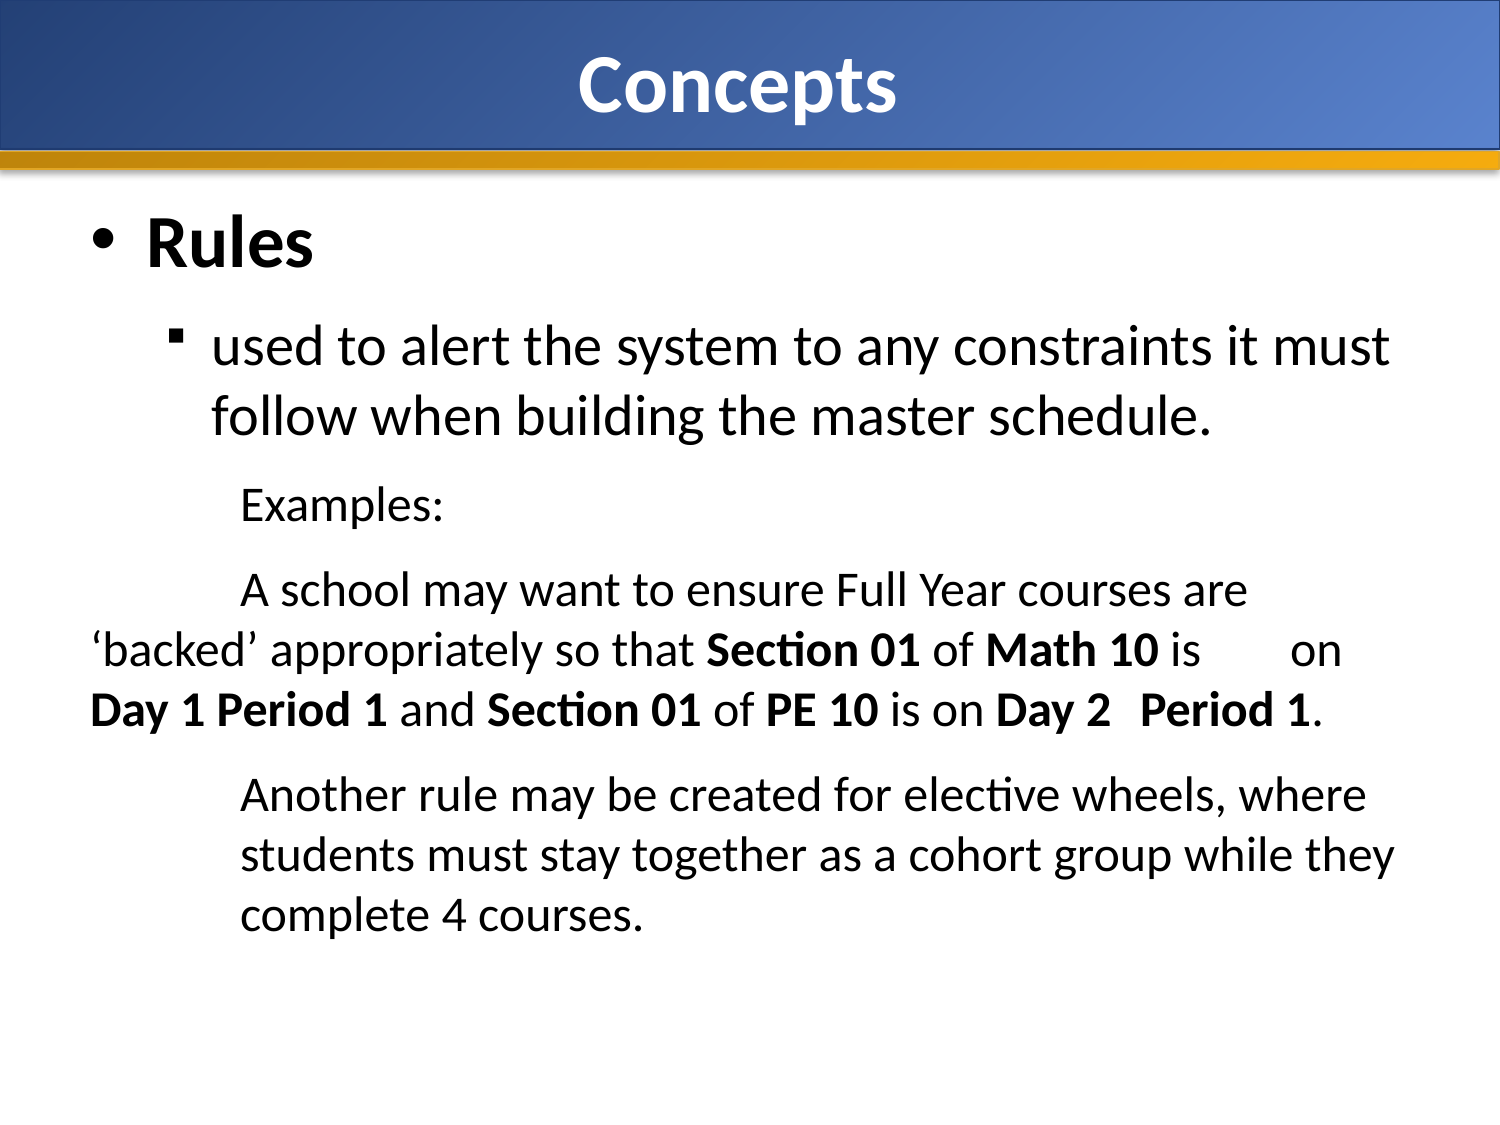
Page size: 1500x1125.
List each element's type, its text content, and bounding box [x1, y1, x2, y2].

title Concepts [75, 21, 1425, 138]
list Rules used to alert the system to any constraints it must follow when building the master schedule. Examples: A school may want to ensure Full Year courses are ‘backed’ appropriately so that Section 01 of Math 10 is on Day 1 Period 1 and Section 01 of PE 10 is on Day 2 Period 1. Another rule may be created for elective wheels, where students must stay together as a cohort group while they complete 4 courses. [75, 184, 1425, 1071]
